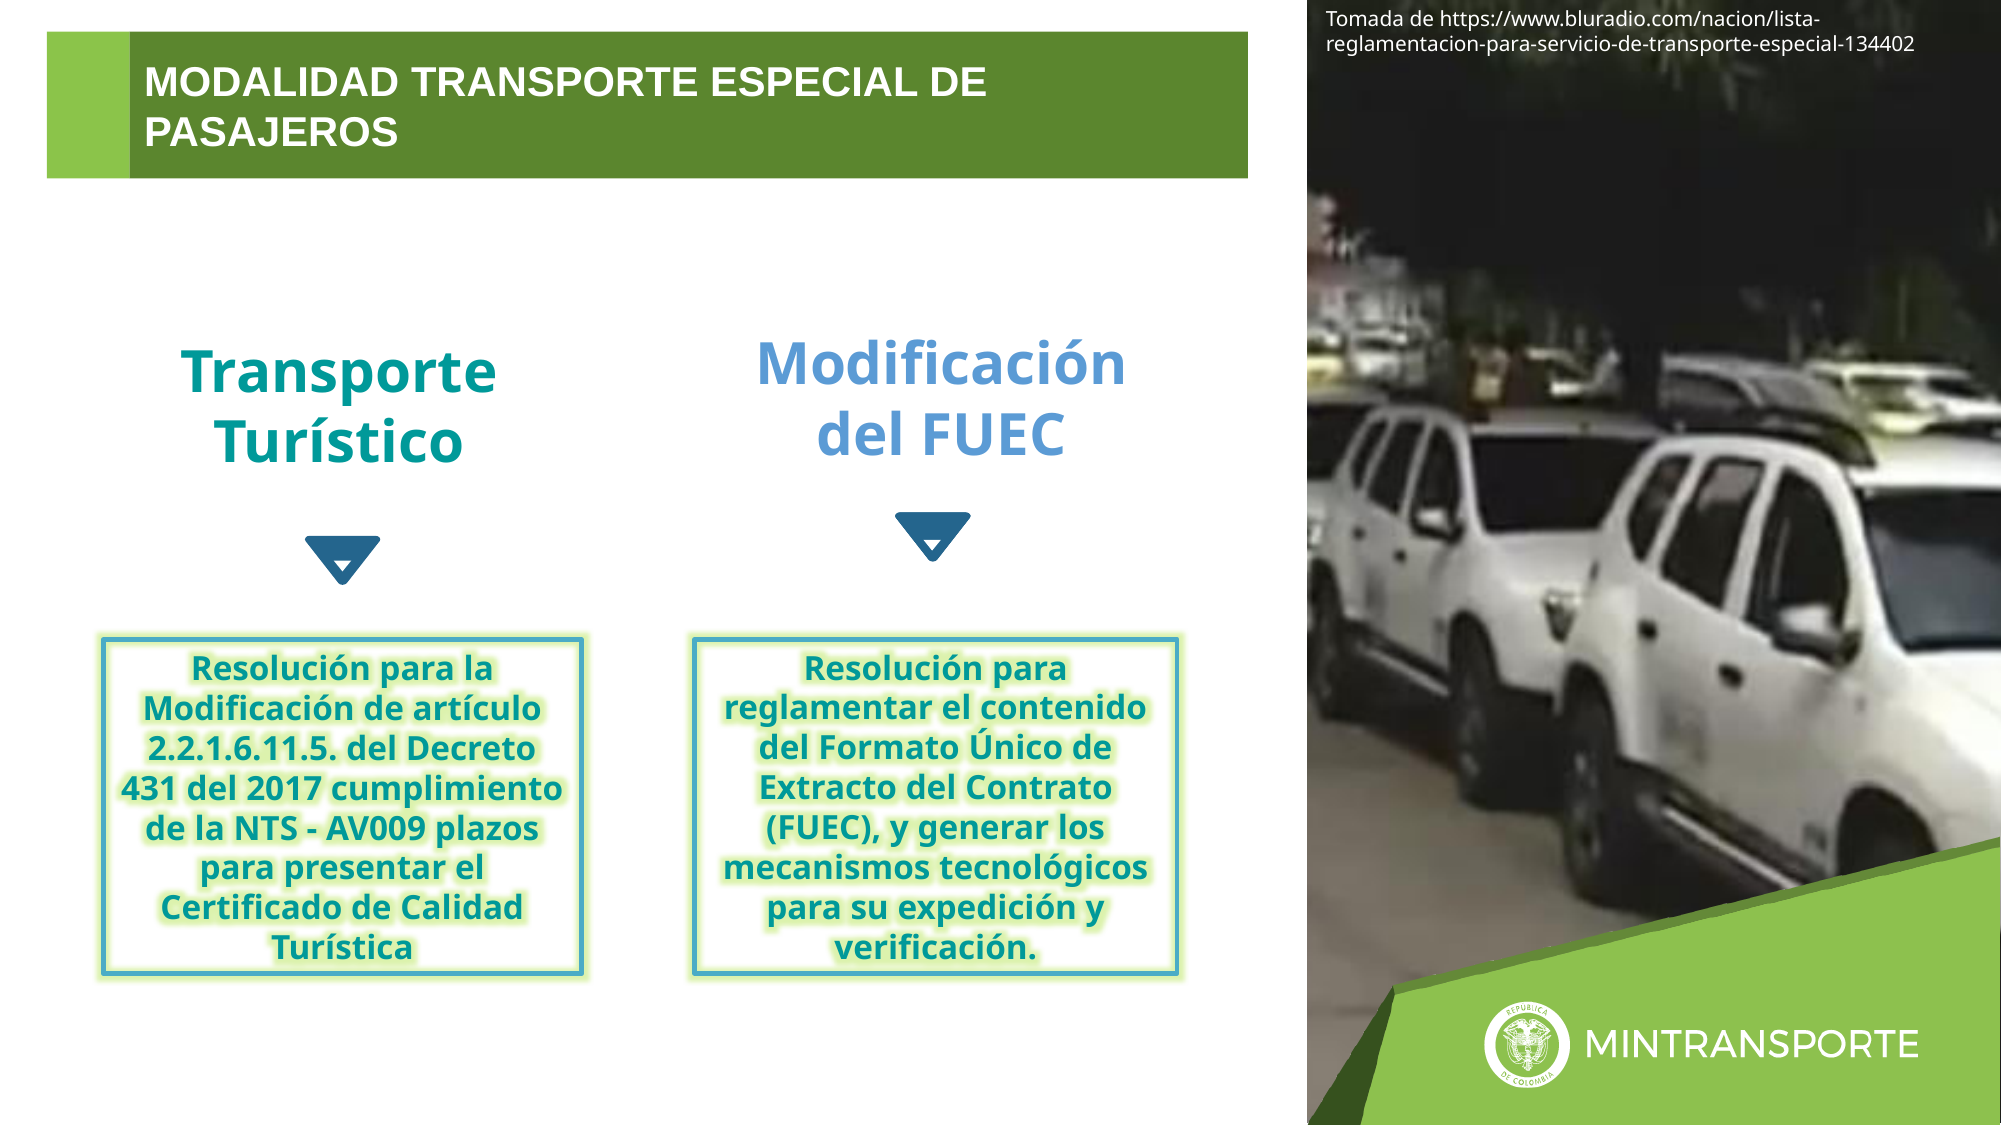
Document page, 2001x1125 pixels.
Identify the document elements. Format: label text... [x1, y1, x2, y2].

text_box [46, 31, 130, 179]
text_box MODALIDAD TRANSPORTE ESPECIAL DE PASAJEROS [130, 31, 1248, 179]
text_box Modificación del FUEC [694, 319, 1189, 474]
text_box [317, 522, 367, 599]
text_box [908, 499, 958, 575]
text_box Resolución para reglamentar el contenido del Formato Único de Extracto del Contrato (FUEC), y generar los mecanismos tecnológicos para su expedición y verificación. [694, 639, 1178, 974]
picture [1295, 0, 2001, 1125]
text_box Resolución para la Modificación de artículo 2.2.1.6.11.5. del Decreto 431 del 2017 cumplimiento de la NTS - AV009 plazos para presentar el Certificado de Calidad Turística [103, 639, 582, 974]
text_box Transporte Turístico [143, 318, 535, 490]
